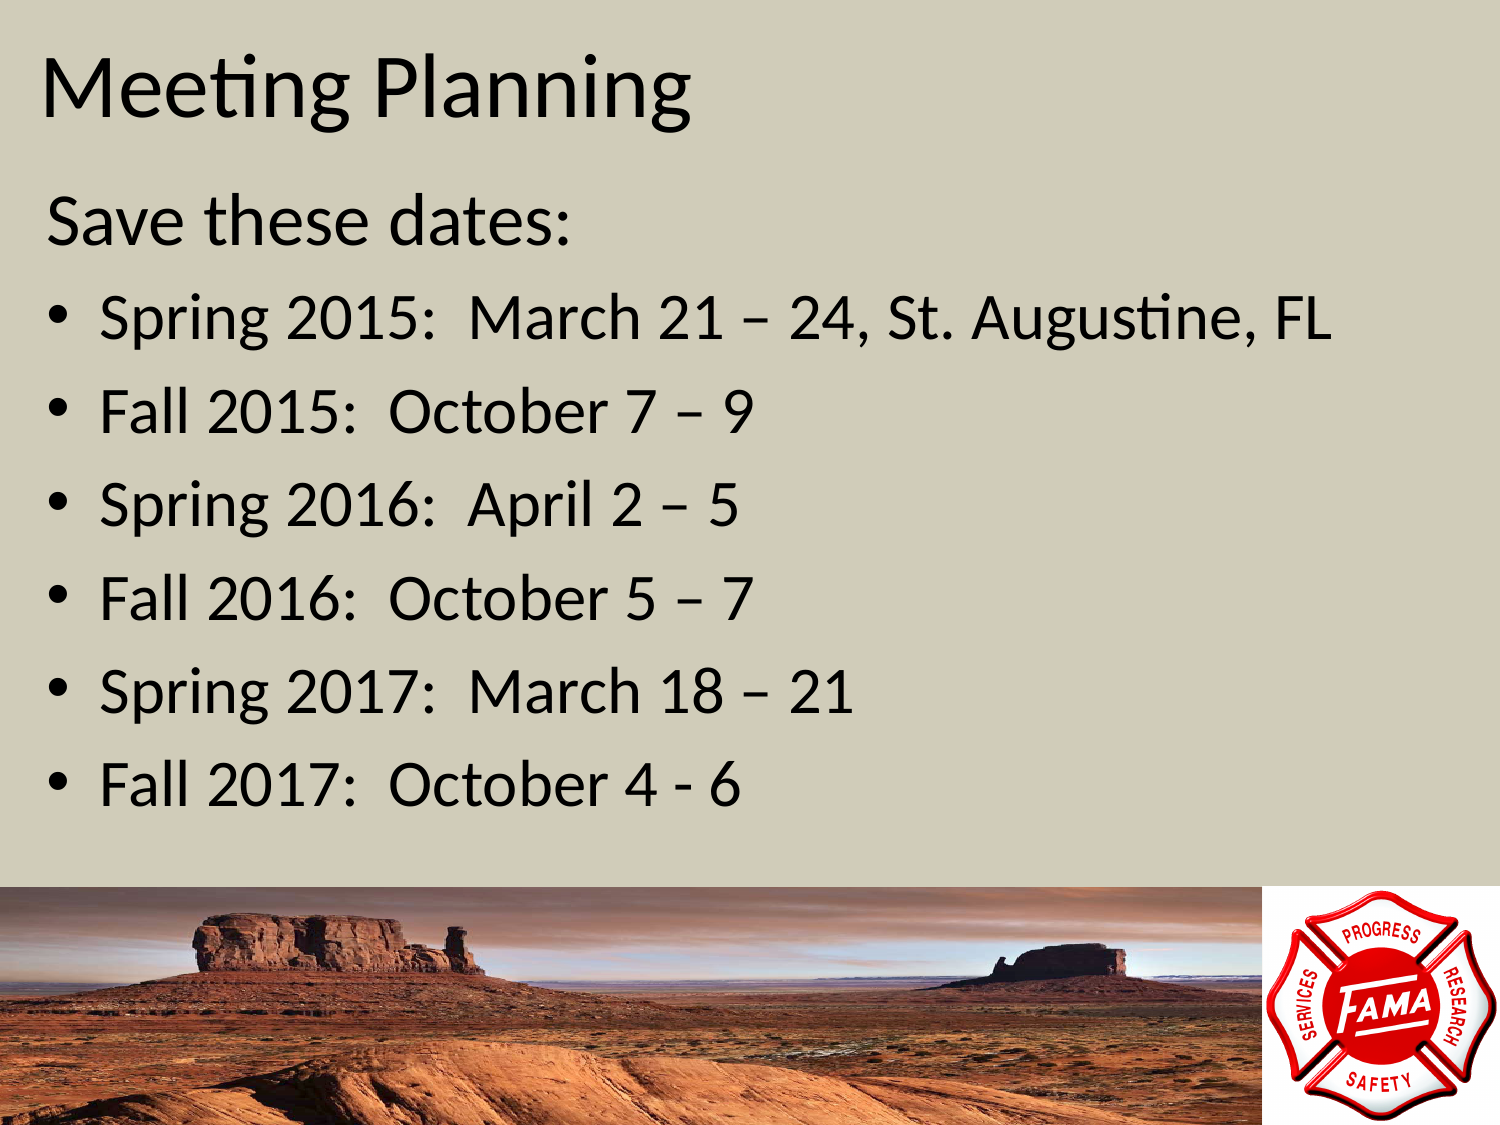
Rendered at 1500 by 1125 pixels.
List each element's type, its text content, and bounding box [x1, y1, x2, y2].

subtitle Save these dates: Spring 2015: March 21 – 24, St. Augustine, FL Fall 2015: October 7 – 9 Spring 2016: April 2 – 5 Fall 2016: October 5 – 7 Spring 2017: March 18 – 21 Fall 2017: October 4 - 6 [12, 162, 1500, 885]
picture [0, 885, 1500, 1125]
title Meeting Planning [24, 0, 1500, 162]
